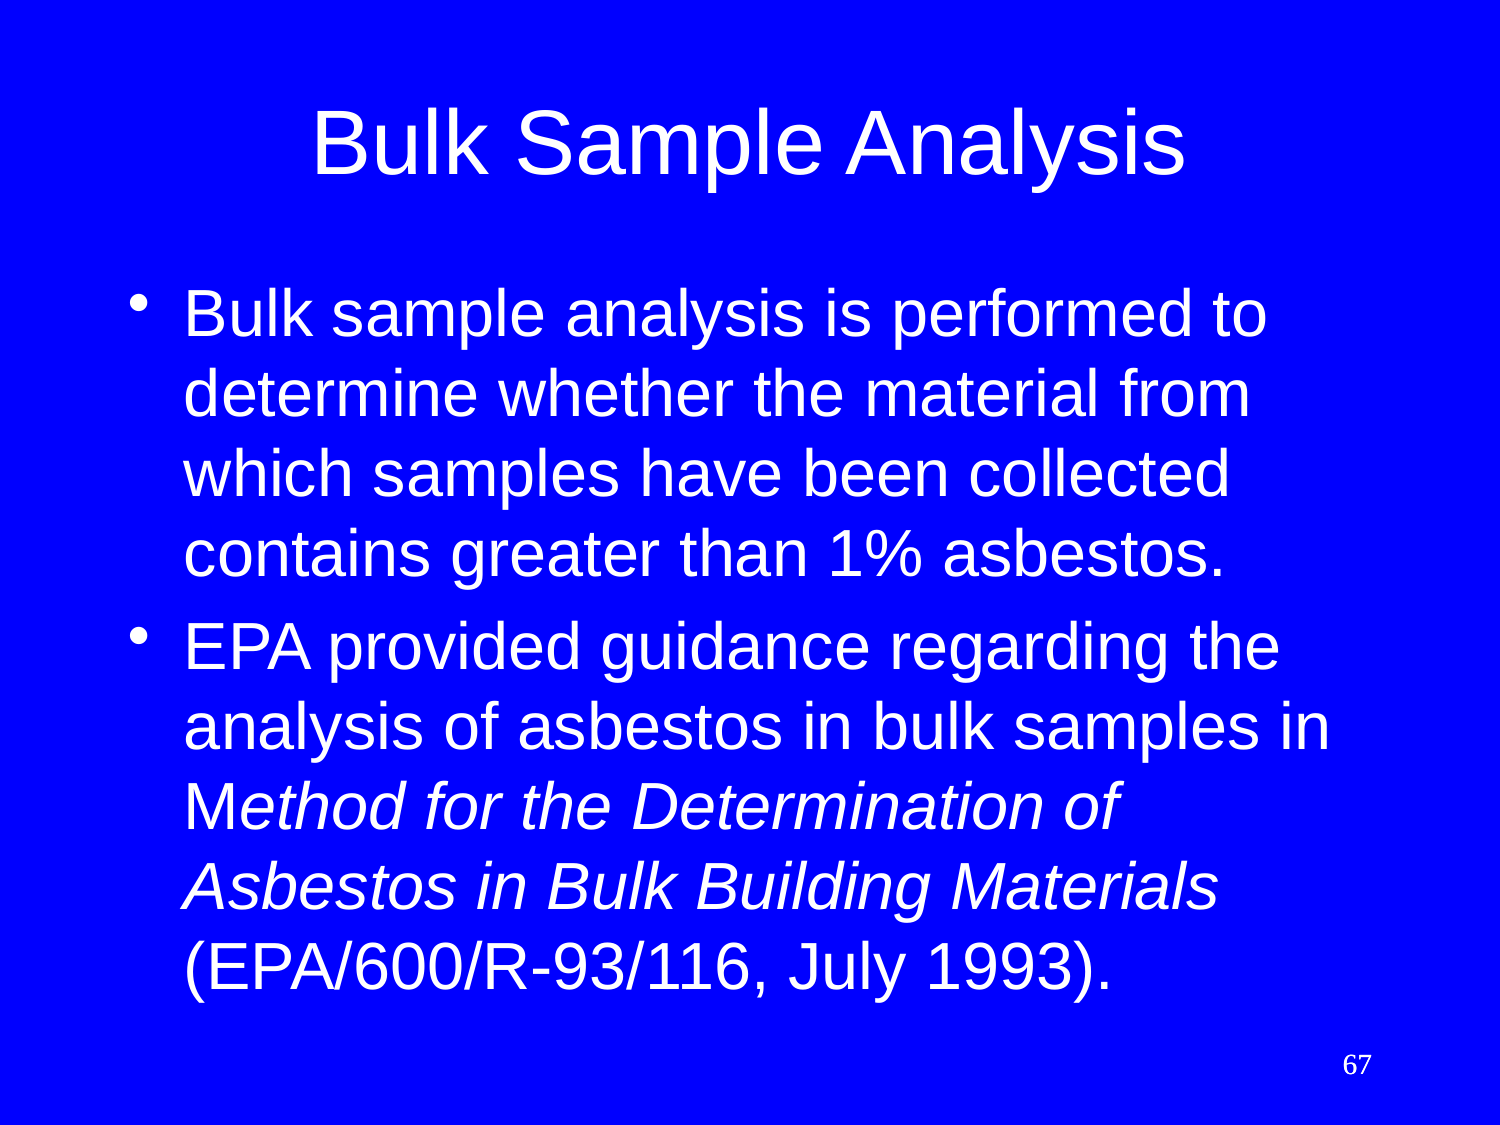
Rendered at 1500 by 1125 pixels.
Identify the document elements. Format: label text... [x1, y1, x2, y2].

title Bulk Sample Analysis [112, 37, 1388, 238]
text_box 67 [1074, 1024, 1388, 1100]
list Bulk sample analysis is performed to determine whether the material from which samples have been collected contains greater than 1% asbestos. EPA provided guidance regarding the analysis of asbestos in bulk samples in Method for the Determination of Asbestos in Bulk Building Materials (EPA/600/R-93/116, July 1993). [112, 262, 1388, 975]
